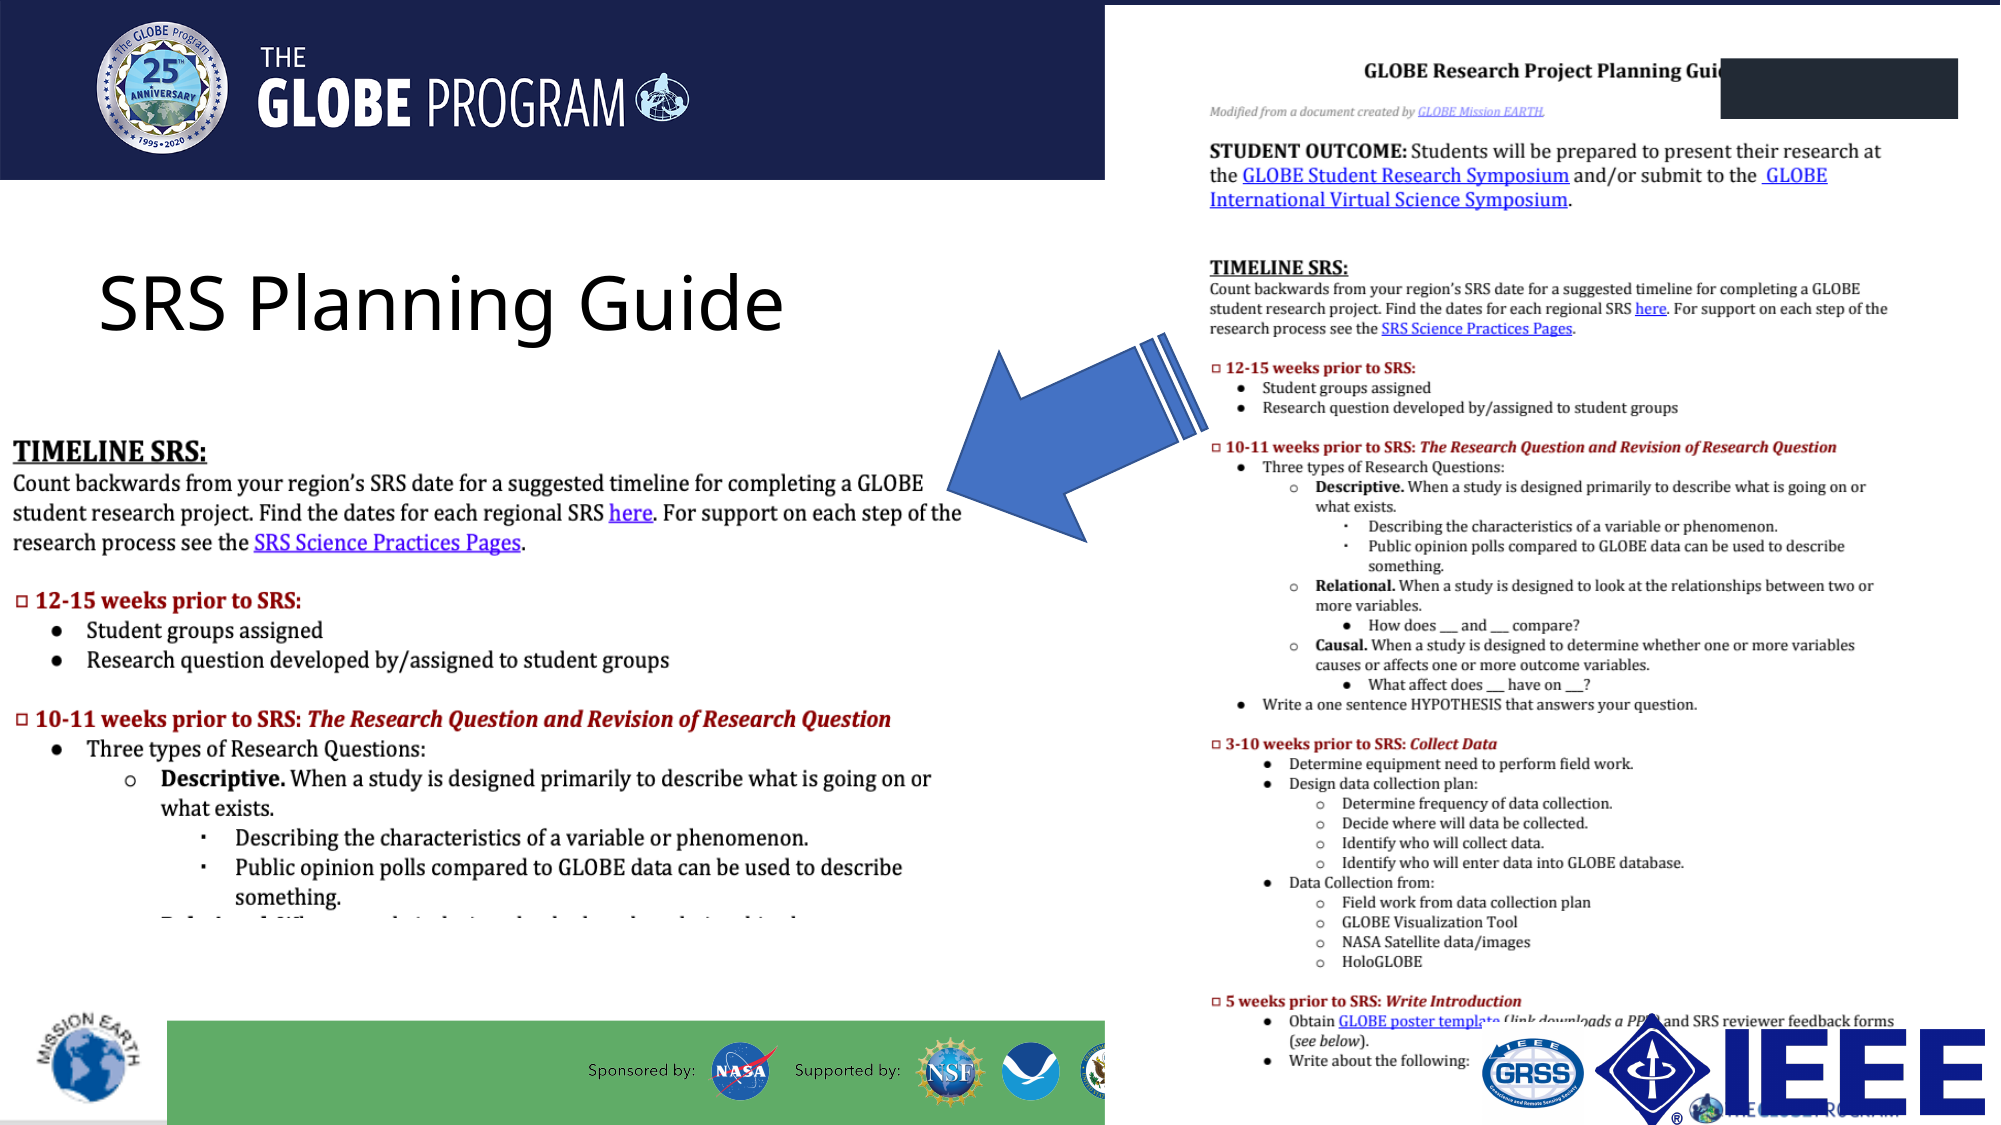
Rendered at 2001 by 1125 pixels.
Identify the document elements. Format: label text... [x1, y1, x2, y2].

title SRS Planning Guide [83, 200, 905, 355]
text_box [971, 349, 1104, 486]
picture [0, 0, 2000, 1125]
picture [0, 997, 167, 1125]
picture [0, 423, 1086, 918]
